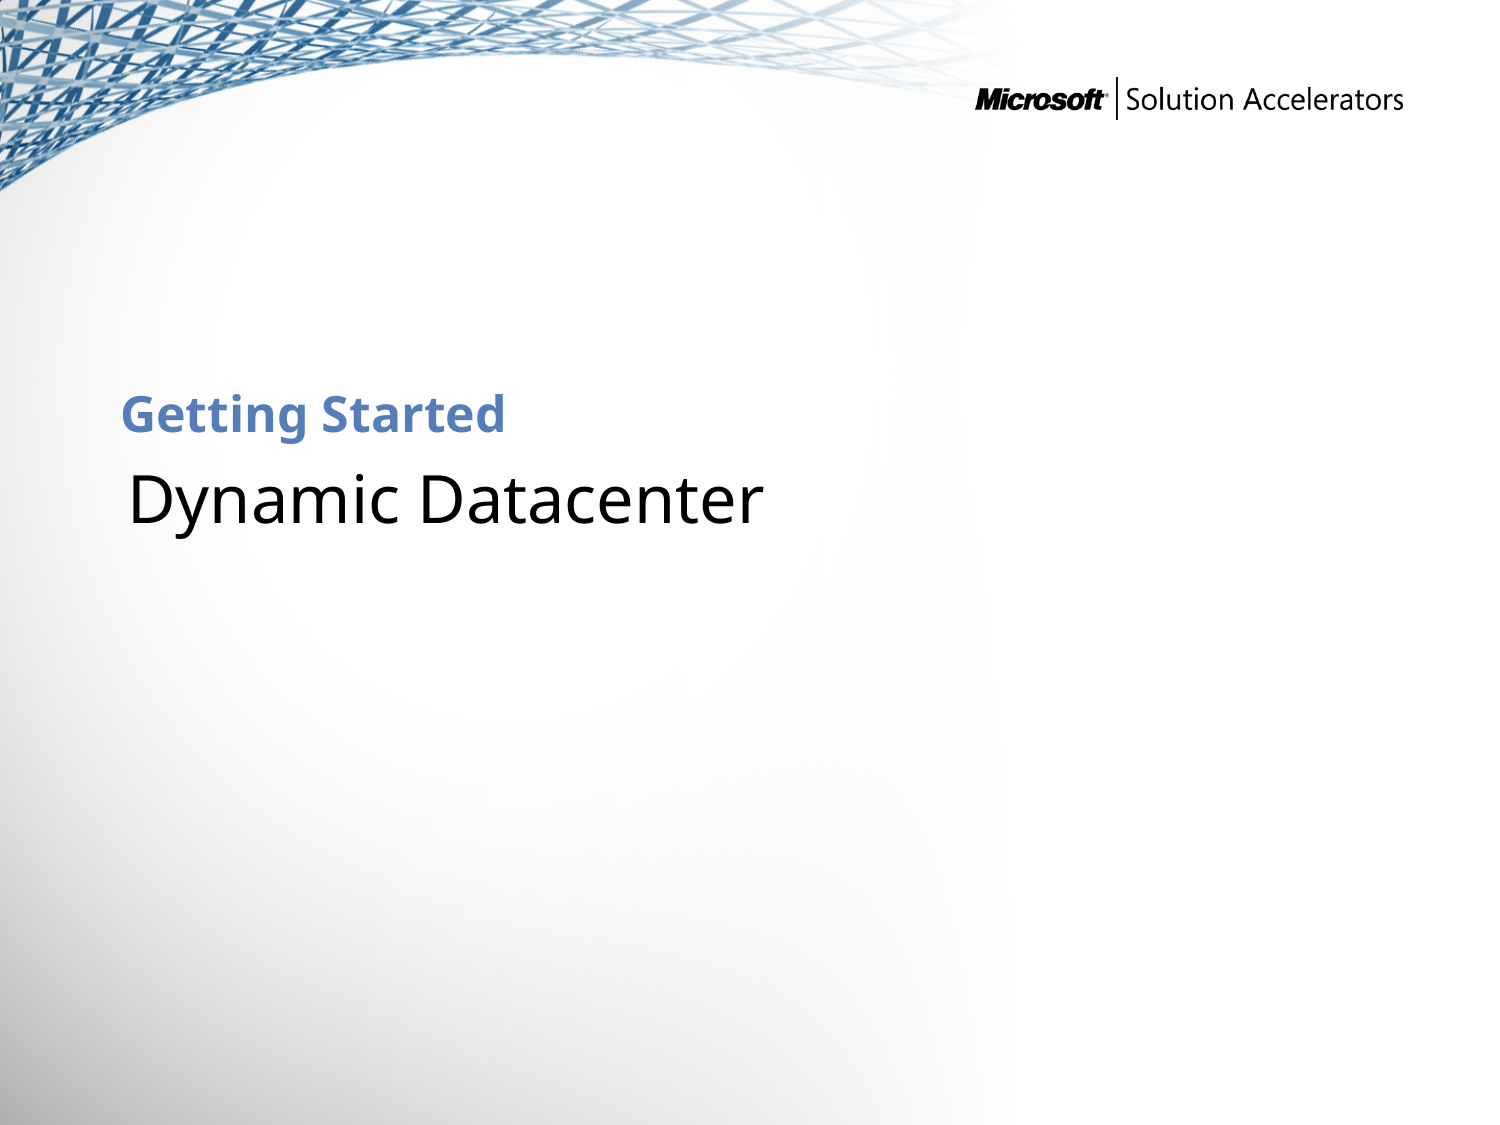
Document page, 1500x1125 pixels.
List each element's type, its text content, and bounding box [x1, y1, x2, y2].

text_box Dynamic Datacenter [112, 449, 1288, 545]
title Getting Started [112, 375, 1463, 451]
picture [0, 0, 1500, 1125]
